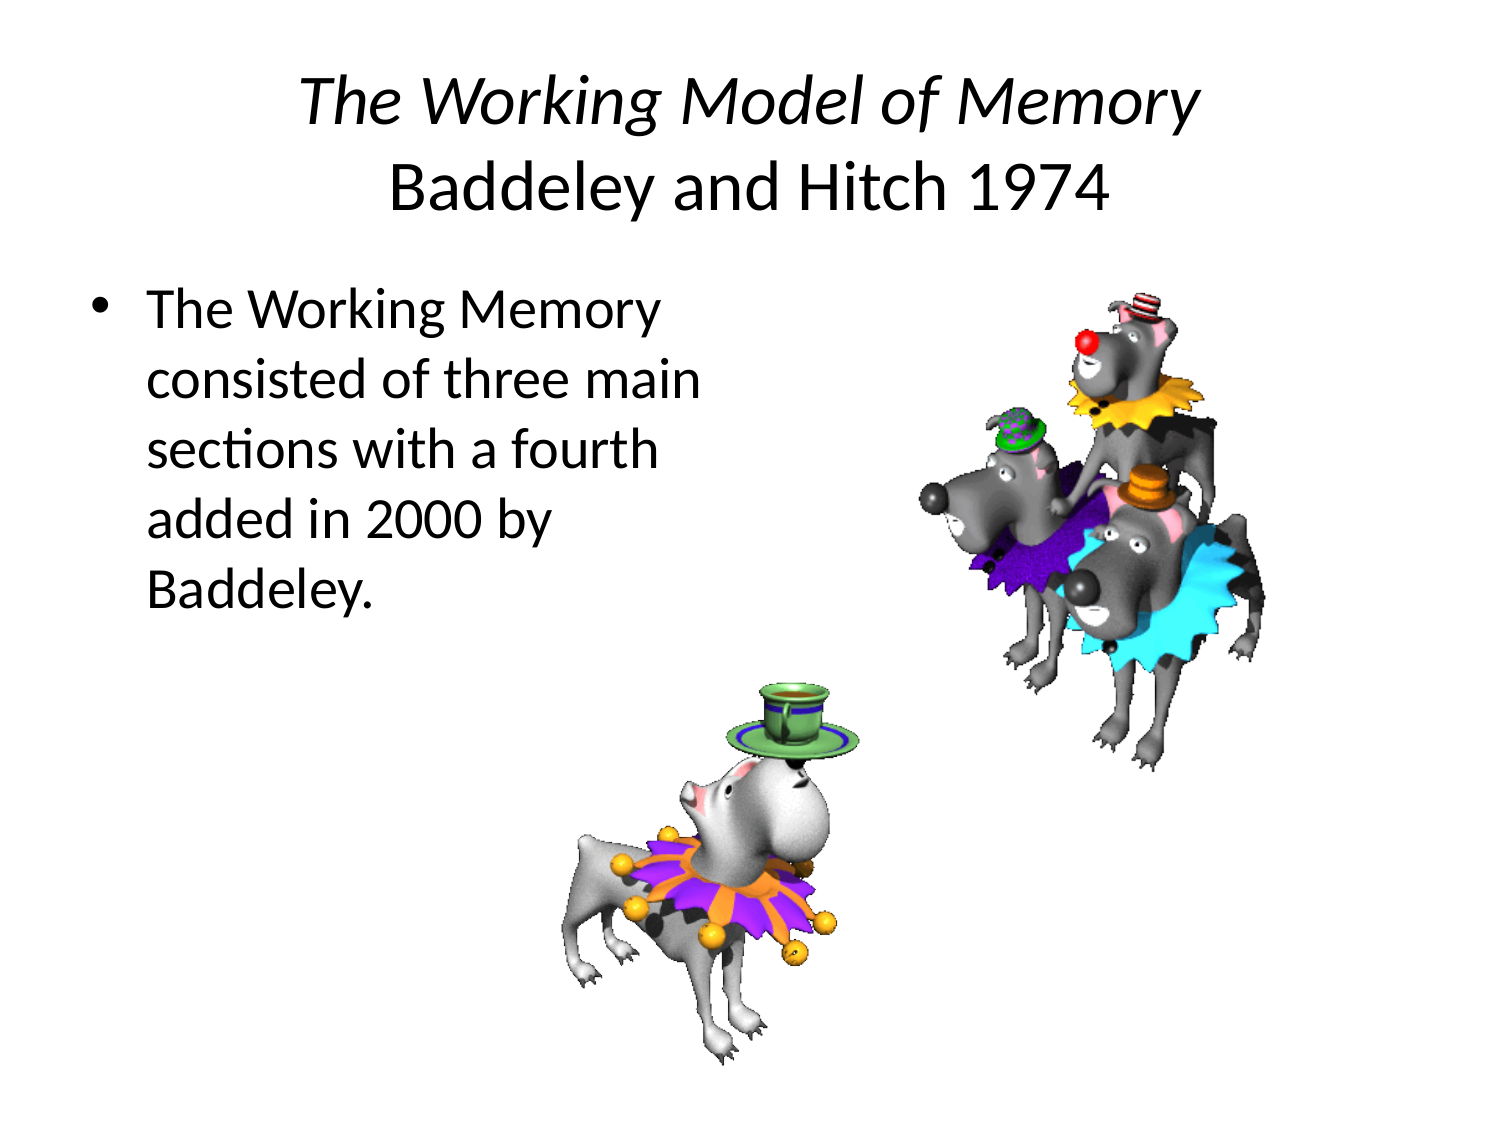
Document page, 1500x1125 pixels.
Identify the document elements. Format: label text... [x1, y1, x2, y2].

title The Working Model of Memory Baddeley and Hitch 1974 [75, 45, 1425, 233]
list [874, 199, 1363, 810]
picture [549, 649, 913, 1082]
list The Working Memory consisted of three main sections with a fourth added in 2000 by Baddeley. [75, 262, 738, 1005]
